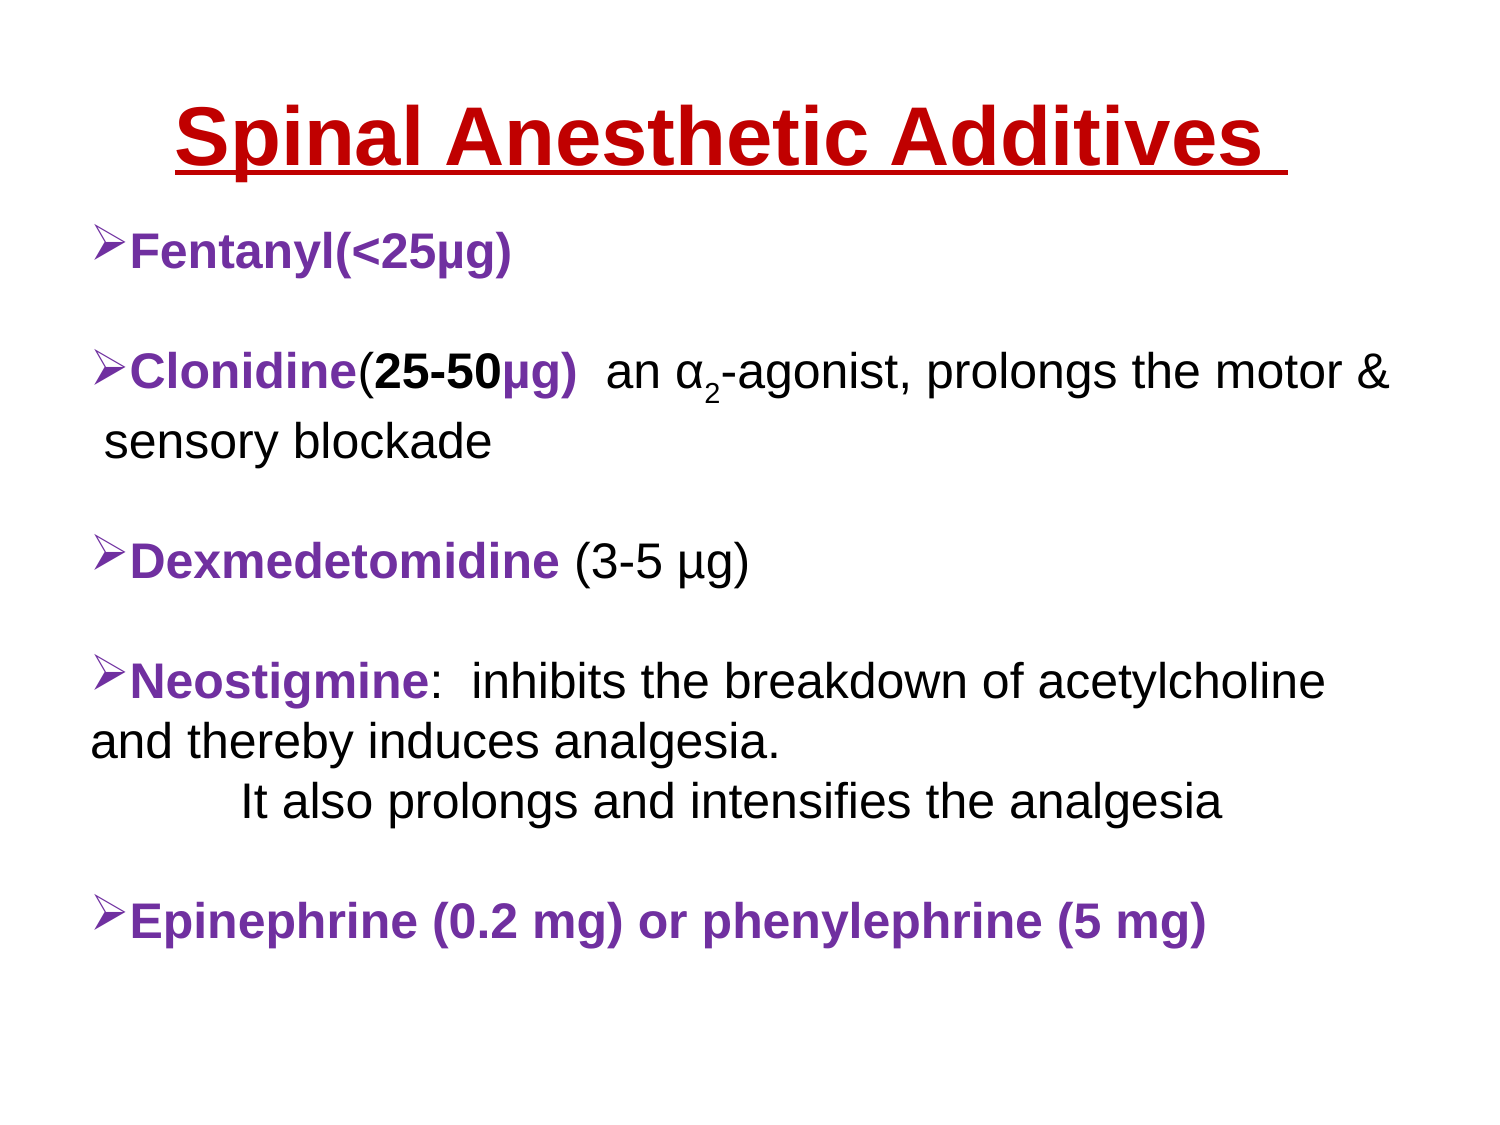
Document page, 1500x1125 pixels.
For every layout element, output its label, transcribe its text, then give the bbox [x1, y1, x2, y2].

text_box Fentanyl(<25µg) Clonidine(25-50µg) an α2-agonist, prolongs the motor & sensory blockade Dexmedetomidine (3-5 µg) Neostigmine: inhibits the breakdown of acetylcholine and thereby induces analgesia. It also prolongs and intensifies the analgesia Epinephrine (0.2 mg) or phenylephrine (5 mg) [74, 210, 1413, 957]
text_box Spinal Anesthetic Additives [87, 75, 1375, 190]
